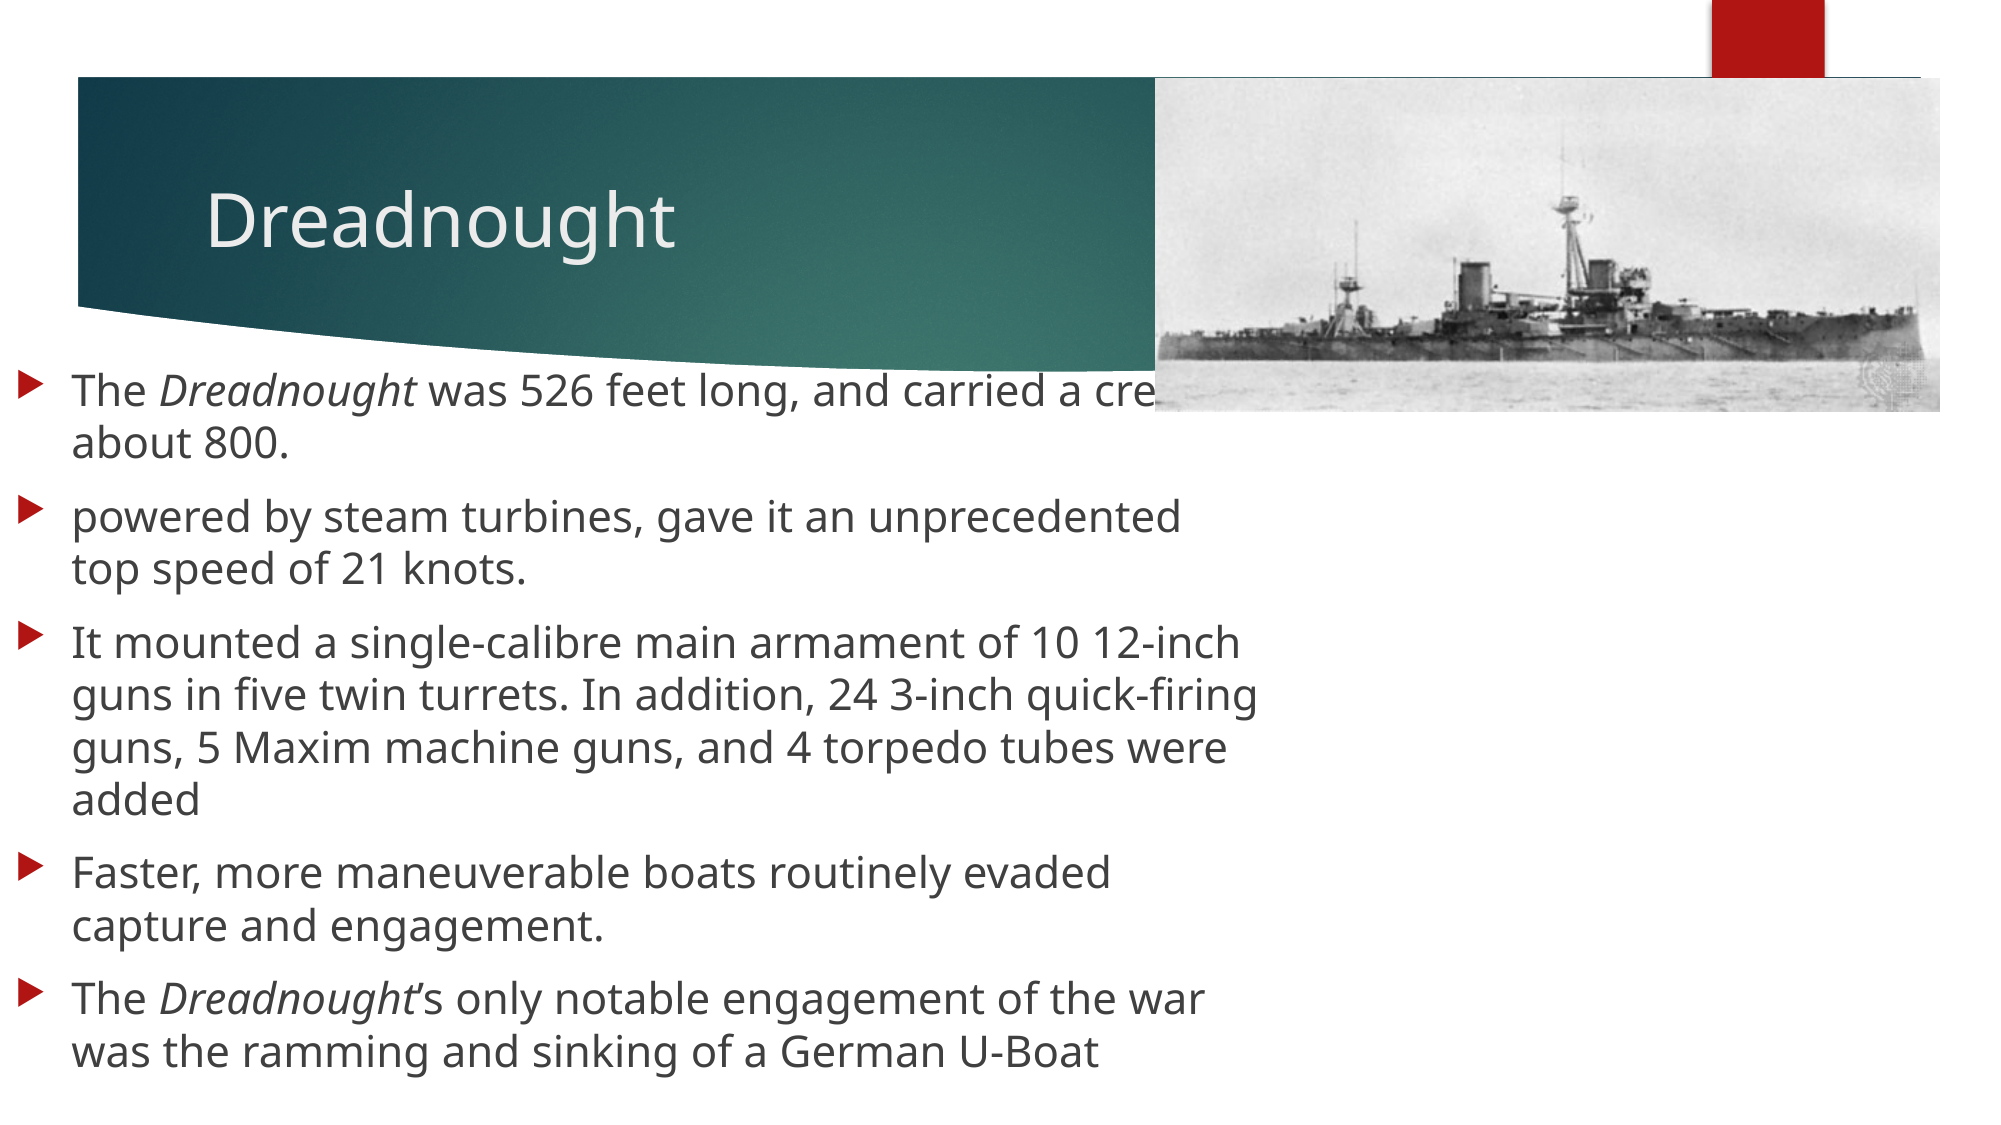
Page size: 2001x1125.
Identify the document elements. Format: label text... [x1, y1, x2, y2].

picture [1154, 78, 1941, 412]
list The Dreadnought was 526 feet long, and carried a crew of about 800. powered by steam turbines, gave it an unprecedented top speed of 21 knots. It mounted a single-calibre main armament of 10 12-inch guns in five twin turrets. In addition, 24 3-inch quick-firing guns, 5 Maxim machine guns, and 4 torpedo tubes were added Faster, more maneuverable boats routinely evaded capture and engagement. The Dreadnought’s only notable engagement of the war was the ramming and sinking of a German U-Boat [0, 355, 1276, 1125]
title Dreadnought [189, 159, 1149, 276]
